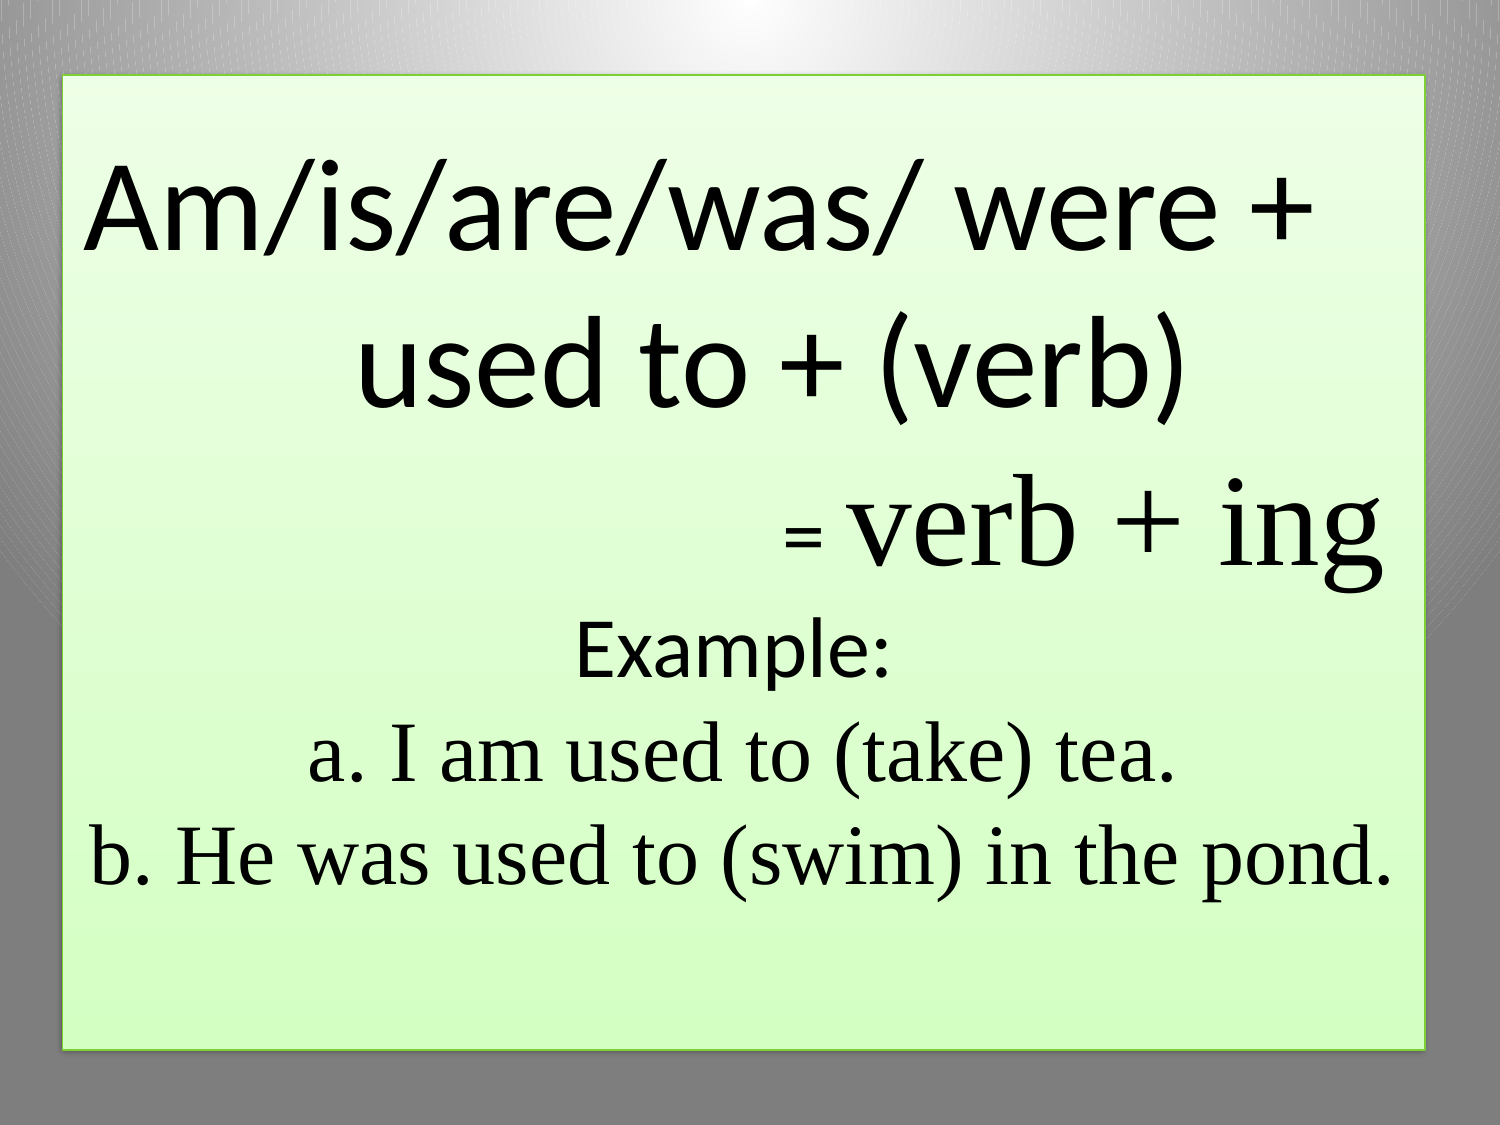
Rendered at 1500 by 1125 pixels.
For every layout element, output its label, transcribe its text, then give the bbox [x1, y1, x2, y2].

title Am/is/are/was/ were + used to + (verb) = verb + ing Example: a. I am used to (take) tea. b. He was used to (swim) in the pond. [62, 74, 1426, 1051]
